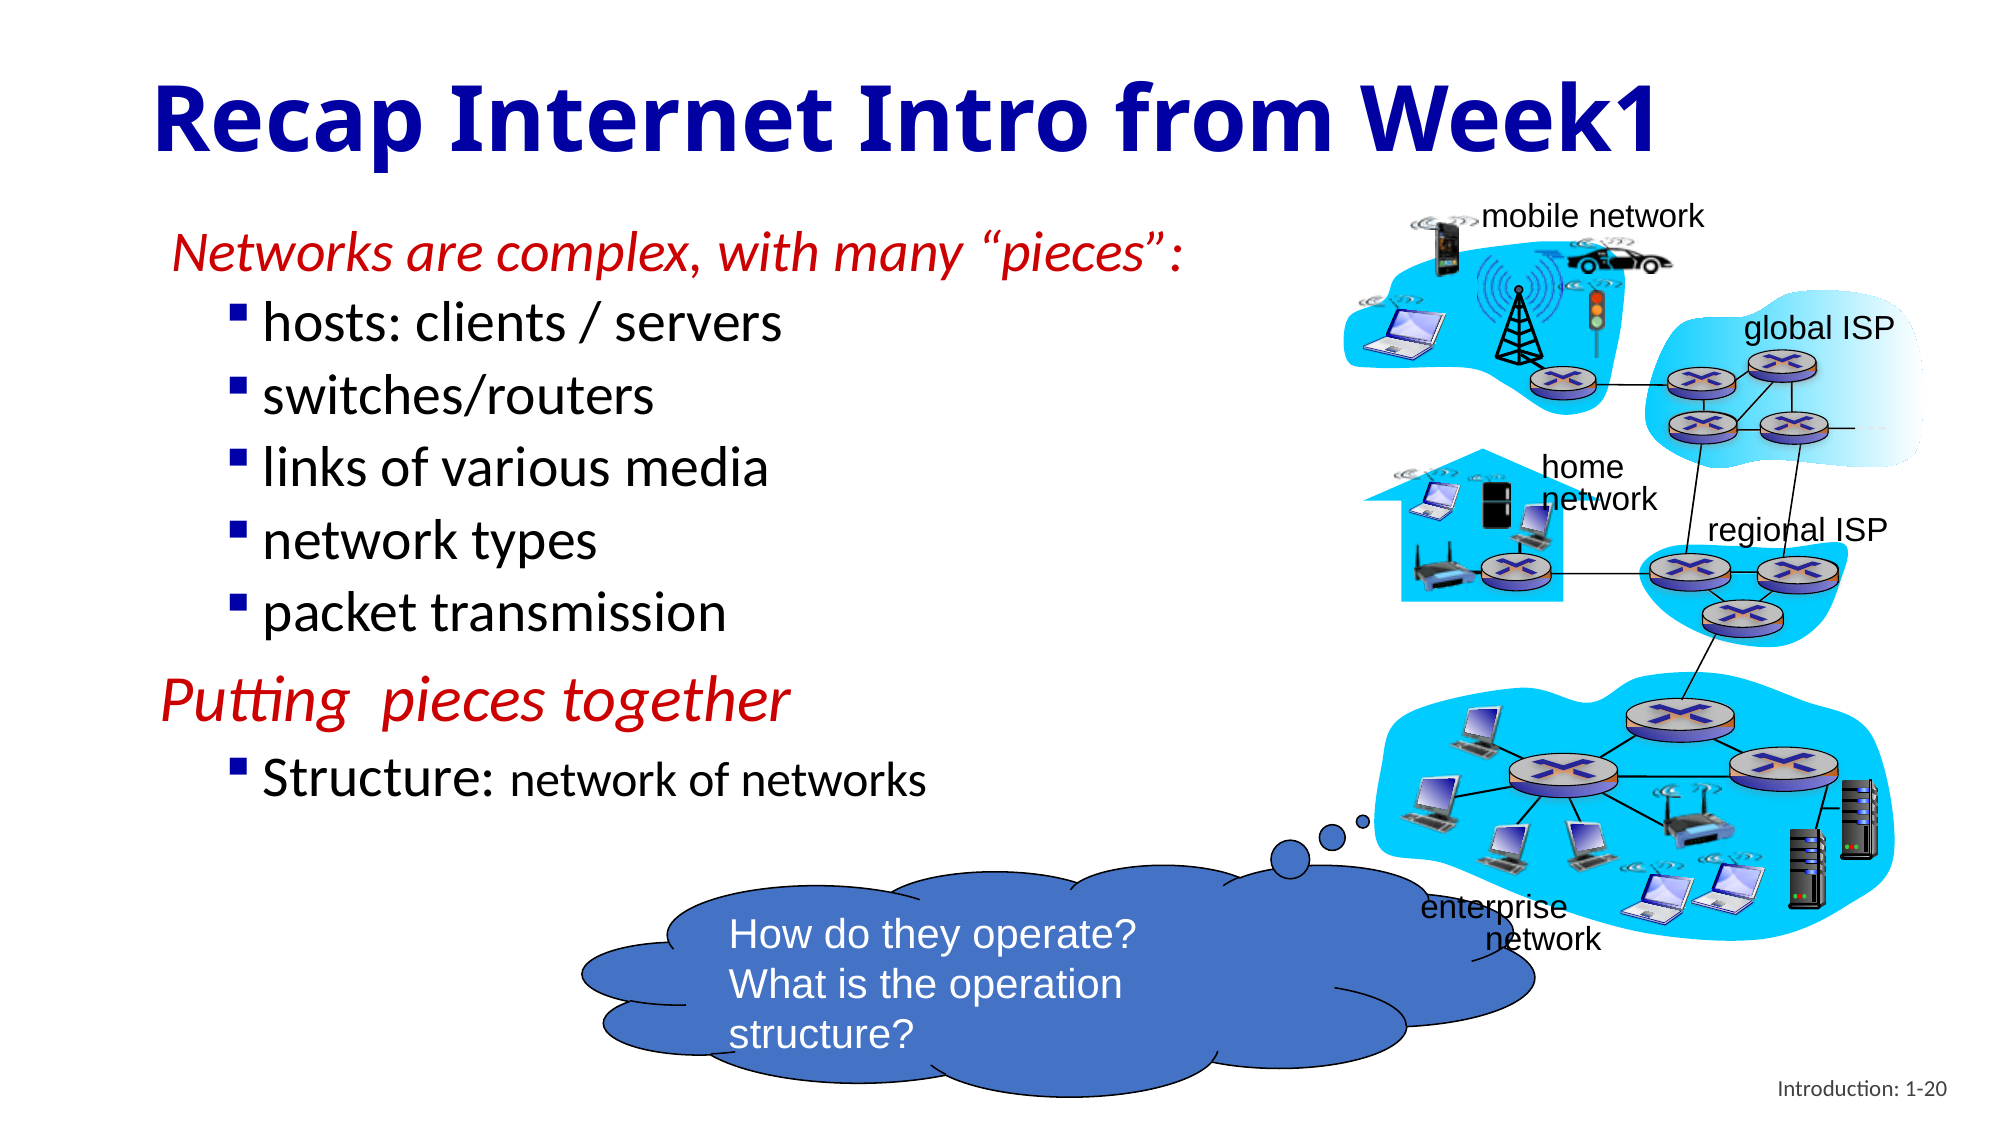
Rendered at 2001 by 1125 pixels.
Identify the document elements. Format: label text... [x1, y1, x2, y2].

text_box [1342, 186, 1925, 965]
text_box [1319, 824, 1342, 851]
text_box Networks are complex, with many “pieces”: hosts: clients / servers switches/routers links of various media network types packet transmission Putting pieces together Structure: network of networks [135, 222, 1309, 986]
slide_number Introduction: 1-20 [1512, 1056, 1963, 1117]
text_box How do they operate? What is the operation structure? [581, 840, 1535, 1098]
title Recap Internet Intro from Week1 [135, 47, 1861, 195]
